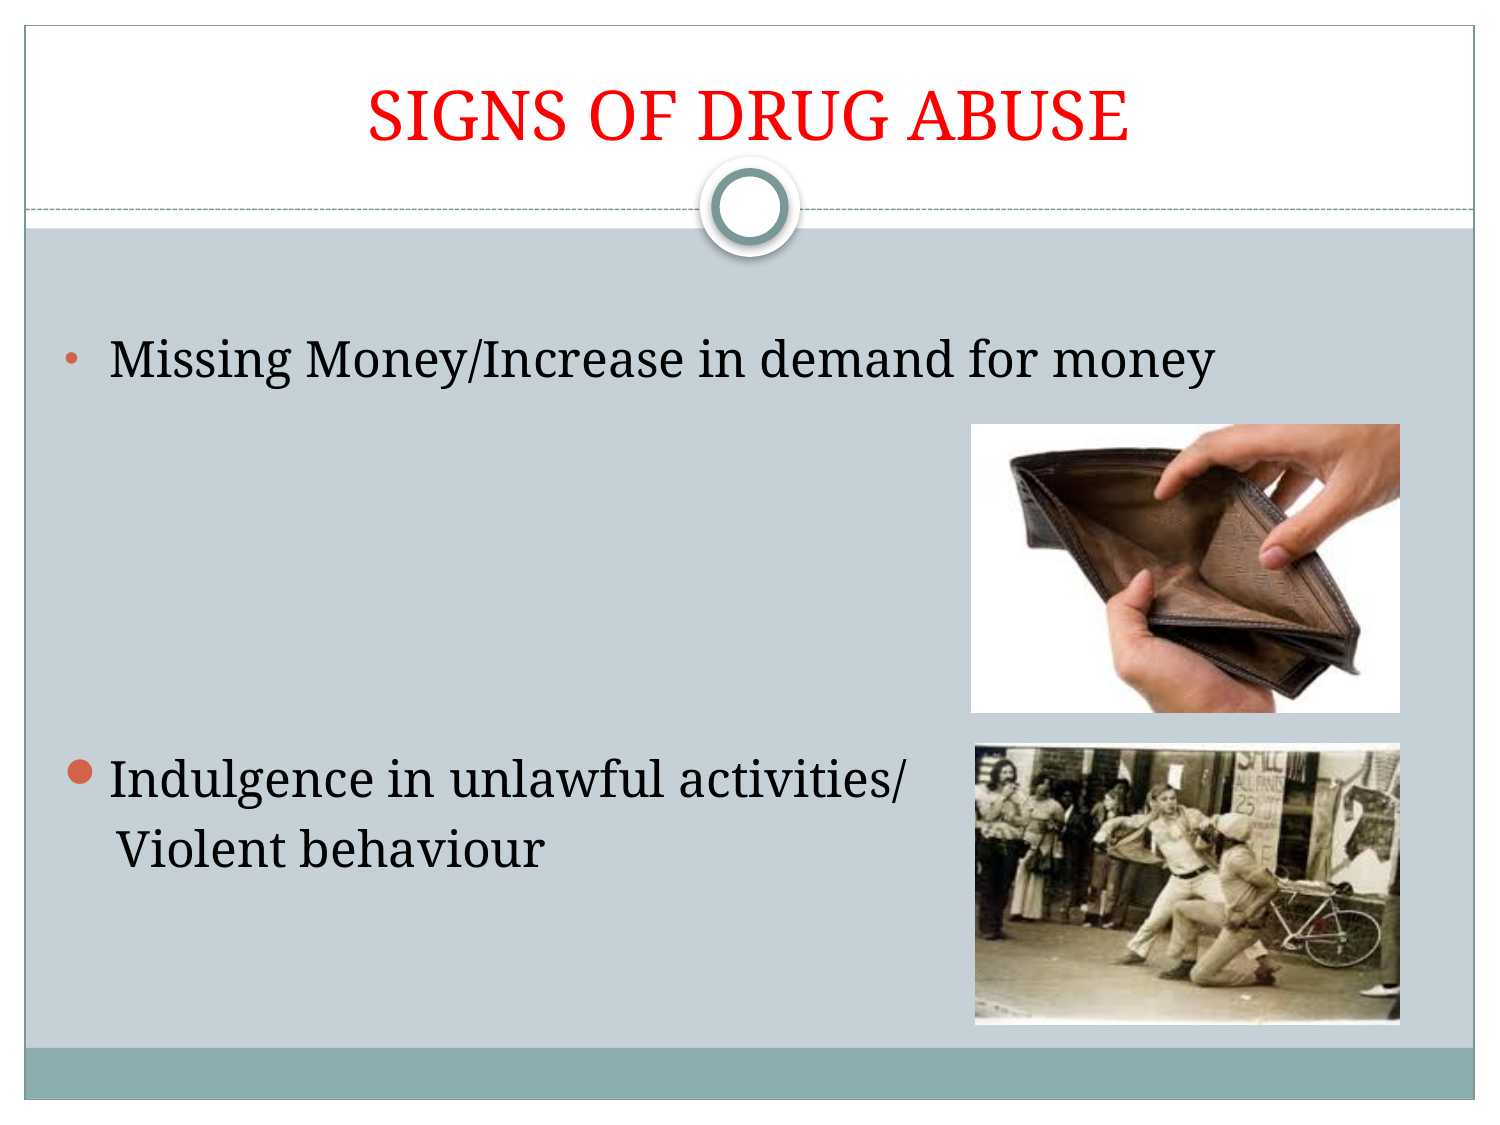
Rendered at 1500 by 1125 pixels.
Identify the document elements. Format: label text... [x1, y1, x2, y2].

list Missing Money/Increase in demand for money Indulgence in unlawful activities/ Violent behaviour [49, 250, 1445, 1001]
picture [971, 424, 1401, 713]
title SIGNS OF DRUG ABUSE [49, 37, 1450, 162]
picture [974, 743, 1401, 1026]
